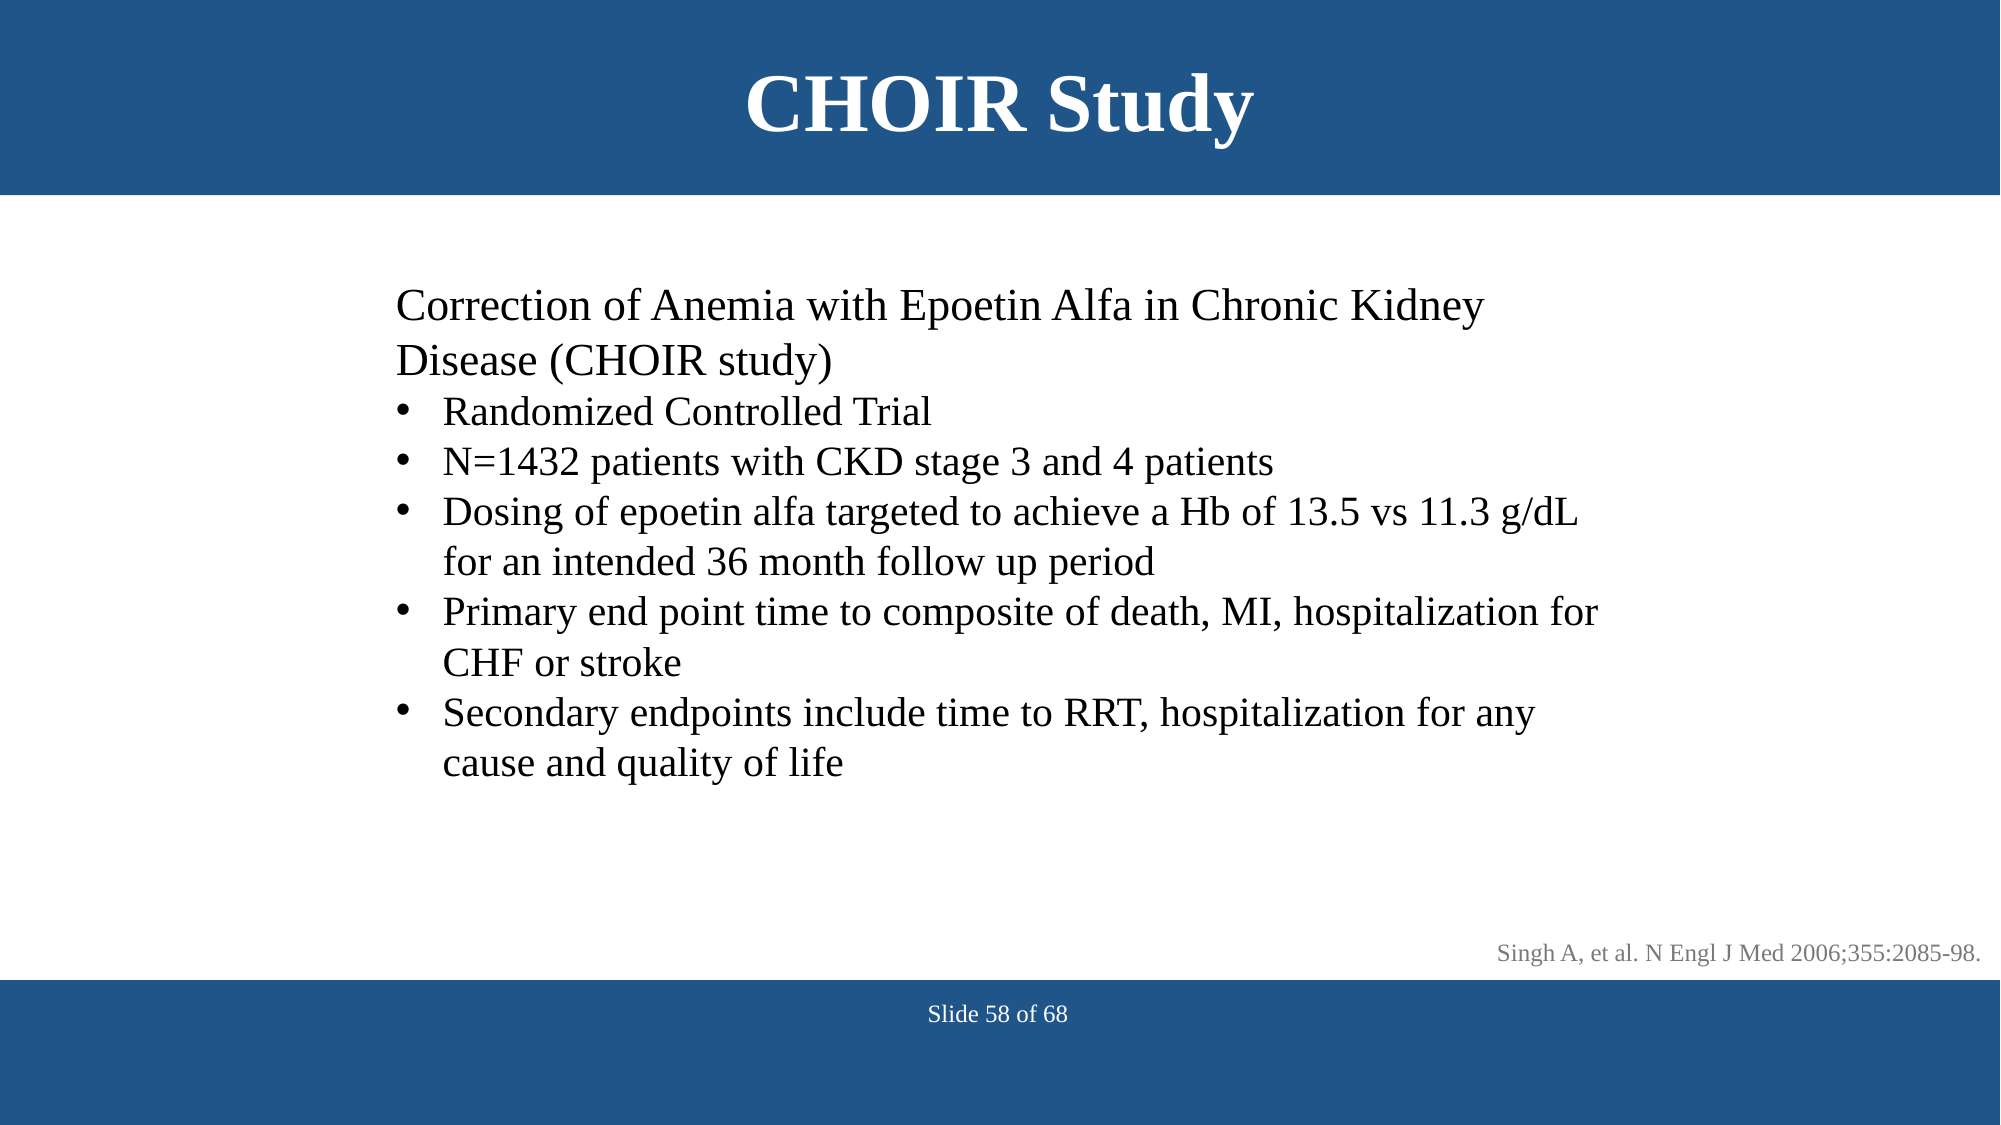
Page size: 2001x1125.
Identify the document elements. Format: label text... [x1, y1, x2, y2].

text_box Slide 58 of 68 [912, 990, 1088, 1036]
title CHOIR Study [0, 0, 2000, 197]
text_box Singh A, et al. N Engl J Med 2006;355:2085-98. [1482, 929, 1998, 974]
text_box Correction of Anemia with Epoetin Alfa in Chronic Kidney Disease (CHOIR study) Randomized Controlled Trial N=1432 patients with CKD stage 3 and 4 patients Dosing of epoetin alfa targeted to achieve a Hb of 13.5 vs 11.3 g/dL for an intended 36 month follow up period Primary end point time to composite of death, MI, hospitalization for CHF or stroke Secondary endpoints include time to RRT, hospitalization for any cause and quality of life [381, 266, 1619, 842]
